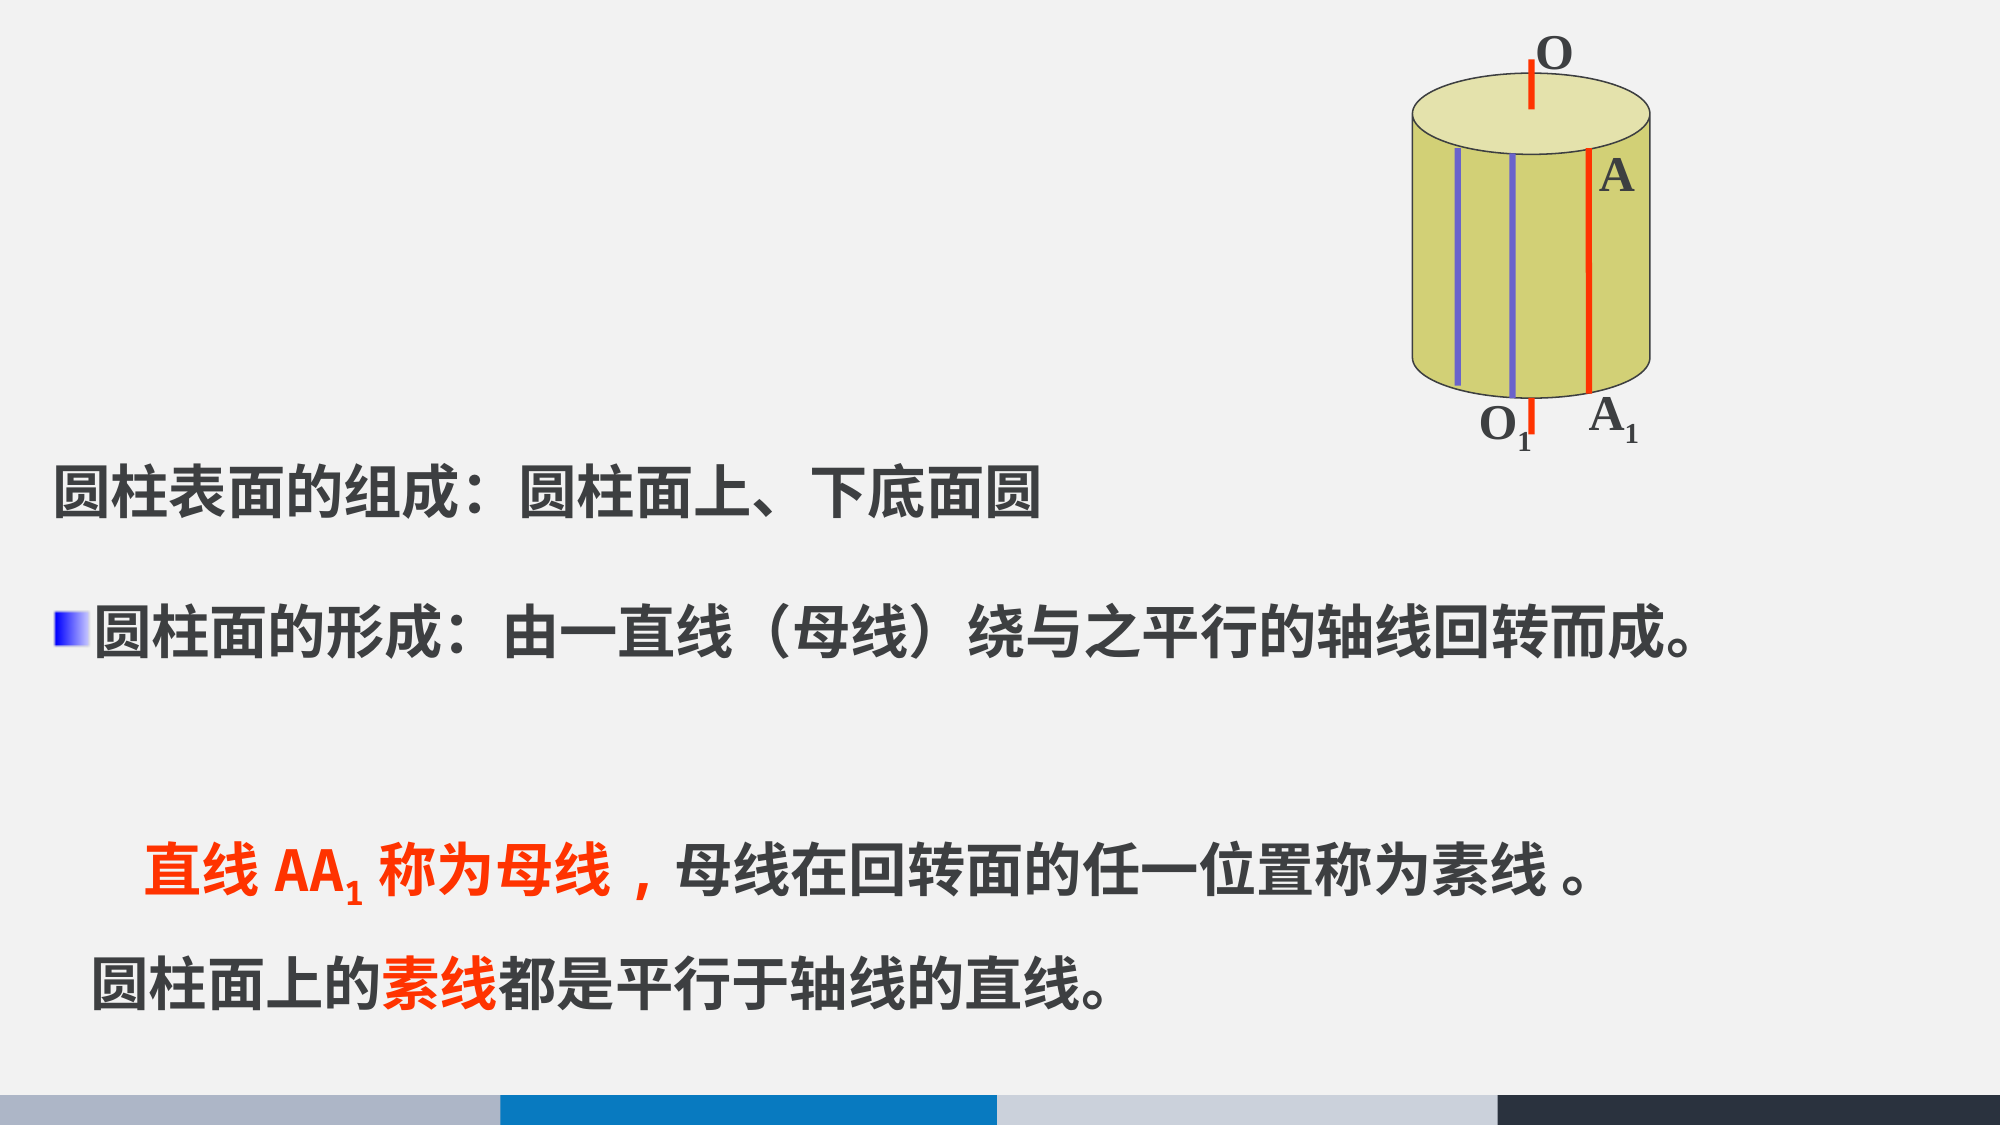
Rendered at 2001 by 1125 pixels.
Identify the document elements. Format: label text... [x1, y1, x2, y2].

text_box 圆柱表面的组成：圆柱面上、下底面圆 圆柱面的形成：由一直线（母线）绕与之平行的轴线回转而成。 [37, 377, 1819, 812]
text_box 直线AA1称为母线,母线在回转面的任一位置称为素线 。 圆柱面上的素线都是平行于轴线的直线。 [8, 785, 1848, 1025]
text_box [1593, 79, 1650, 132]
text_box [1593, 133, 1656, 453]
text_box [1462, 12, 1590, 461]
text_box [1412, 82, 1457, 377]
picture [52, 609, 94, 651]
